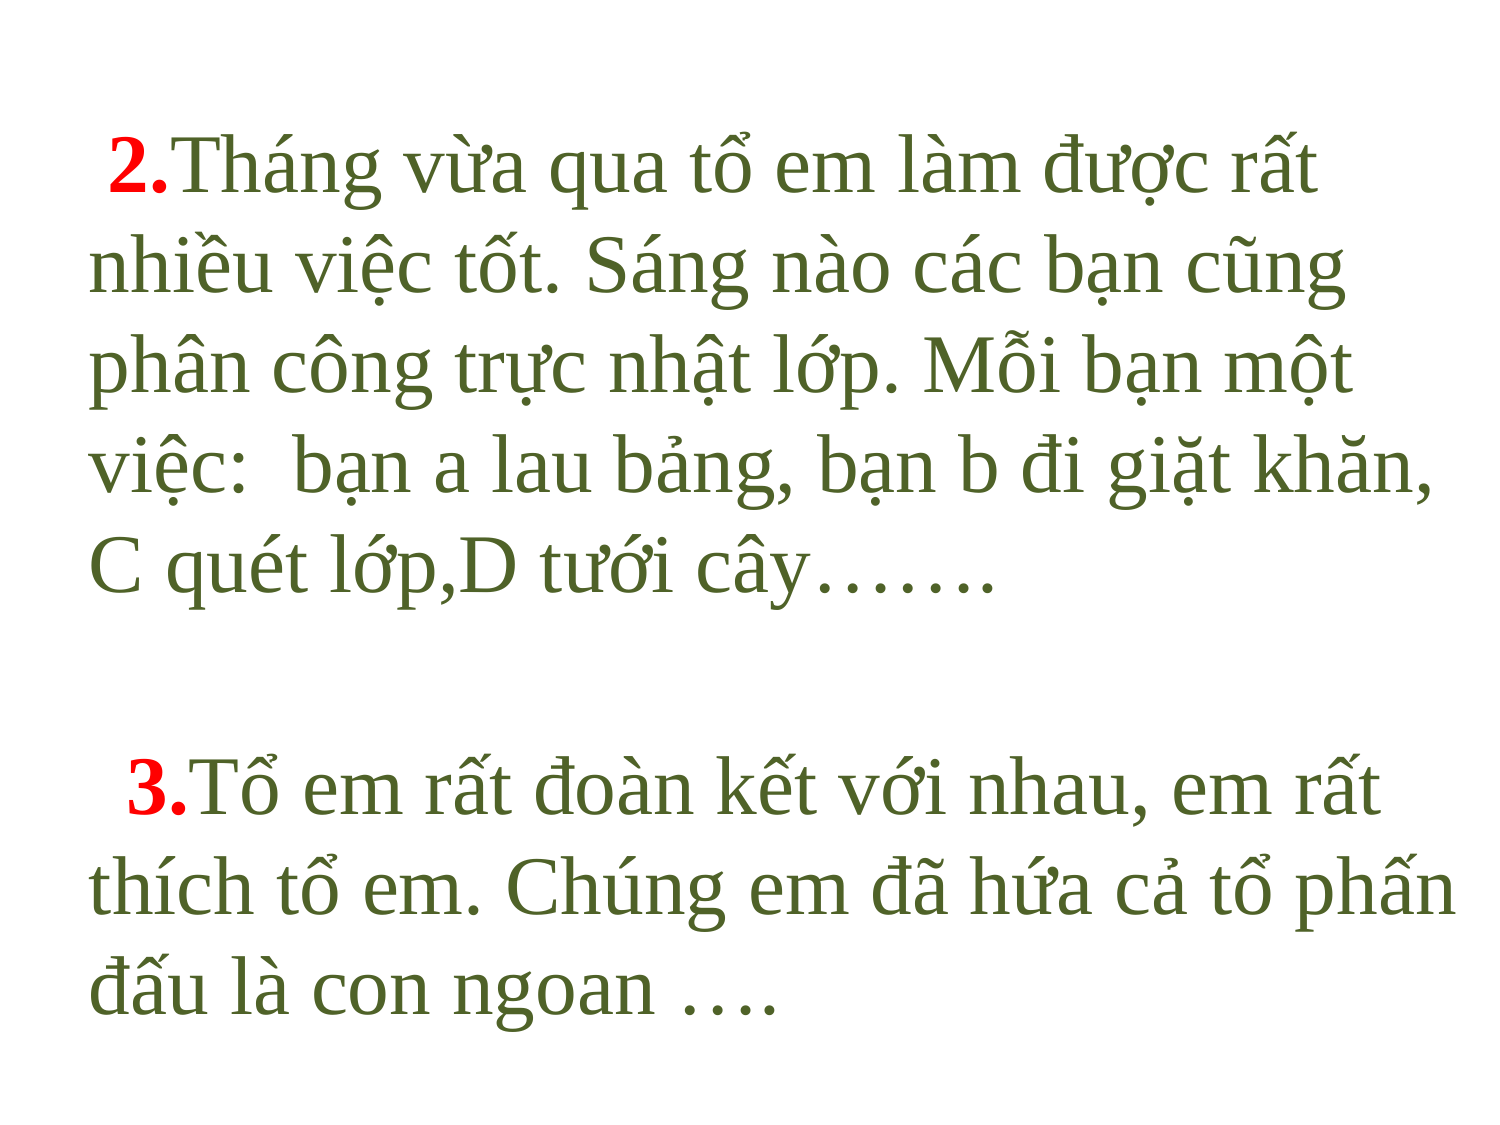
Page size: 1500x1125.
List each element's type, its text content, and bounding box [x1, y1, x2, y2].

list 2.Tháng vừa qua tổ em làm được rất nhiều việc tốt. Sáng nào các bạn cũng phân công trực nhật lớp. Mỗi bạn một việc: bạn a lau bảng, bạn b đi giặt khăn, C quét lớp,D tưới cây……. 3.Tổ em rất đoàn kết với nhau, em rất thích tổ em. Chúng em đã hứa cả tổ phấn đấu là con ngoan …. [17, 101, 1495, 1083]
